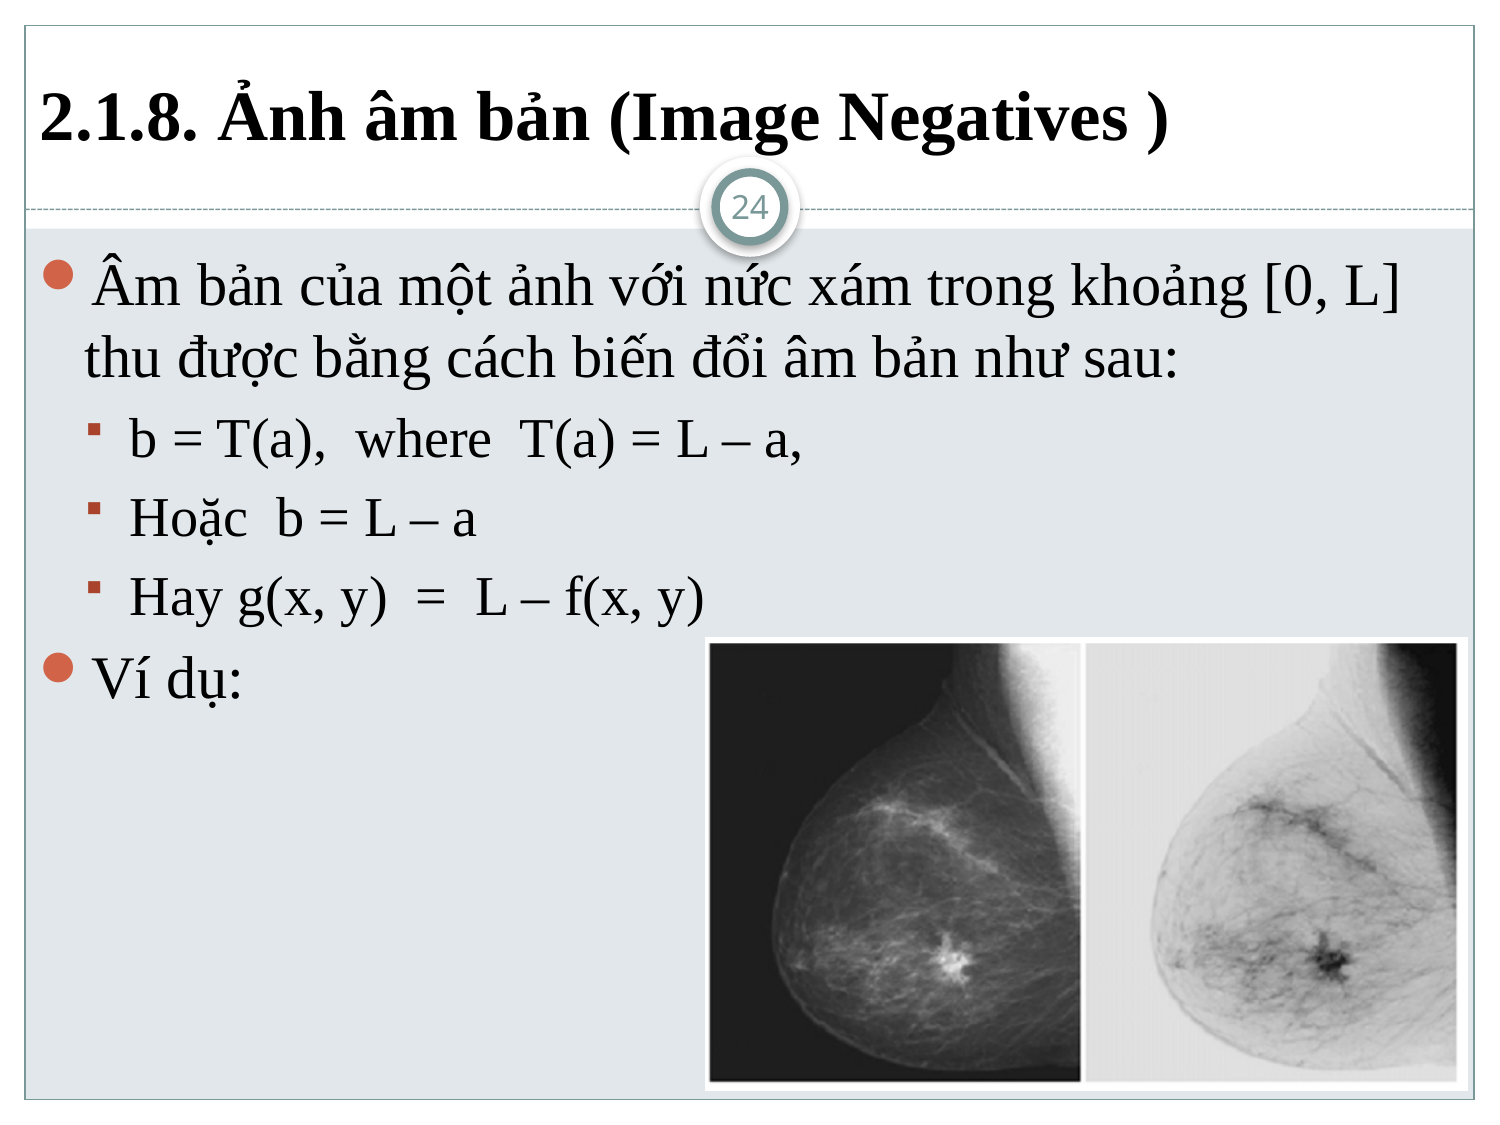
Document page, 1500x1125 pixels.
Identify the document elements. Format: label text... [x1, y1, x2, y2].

picture [705, 637, 1468, 1091]
list Âm bản của một ảnh với nức xám trong khoảng [0, L] thu được bằng cách biến đổi âm bản như sau: b = T(a), where T(a) = L – a, Hoặc b = L – a Hay g(x, y) = L – f(x, y) Ví dụ: [24, 237, 1475, 1100]
title 2.1.8. Ảnh âm bản (Image Negatives ) [24, 24, 1475, 162]
slide_number 24 [712, 172, 788, 246]
